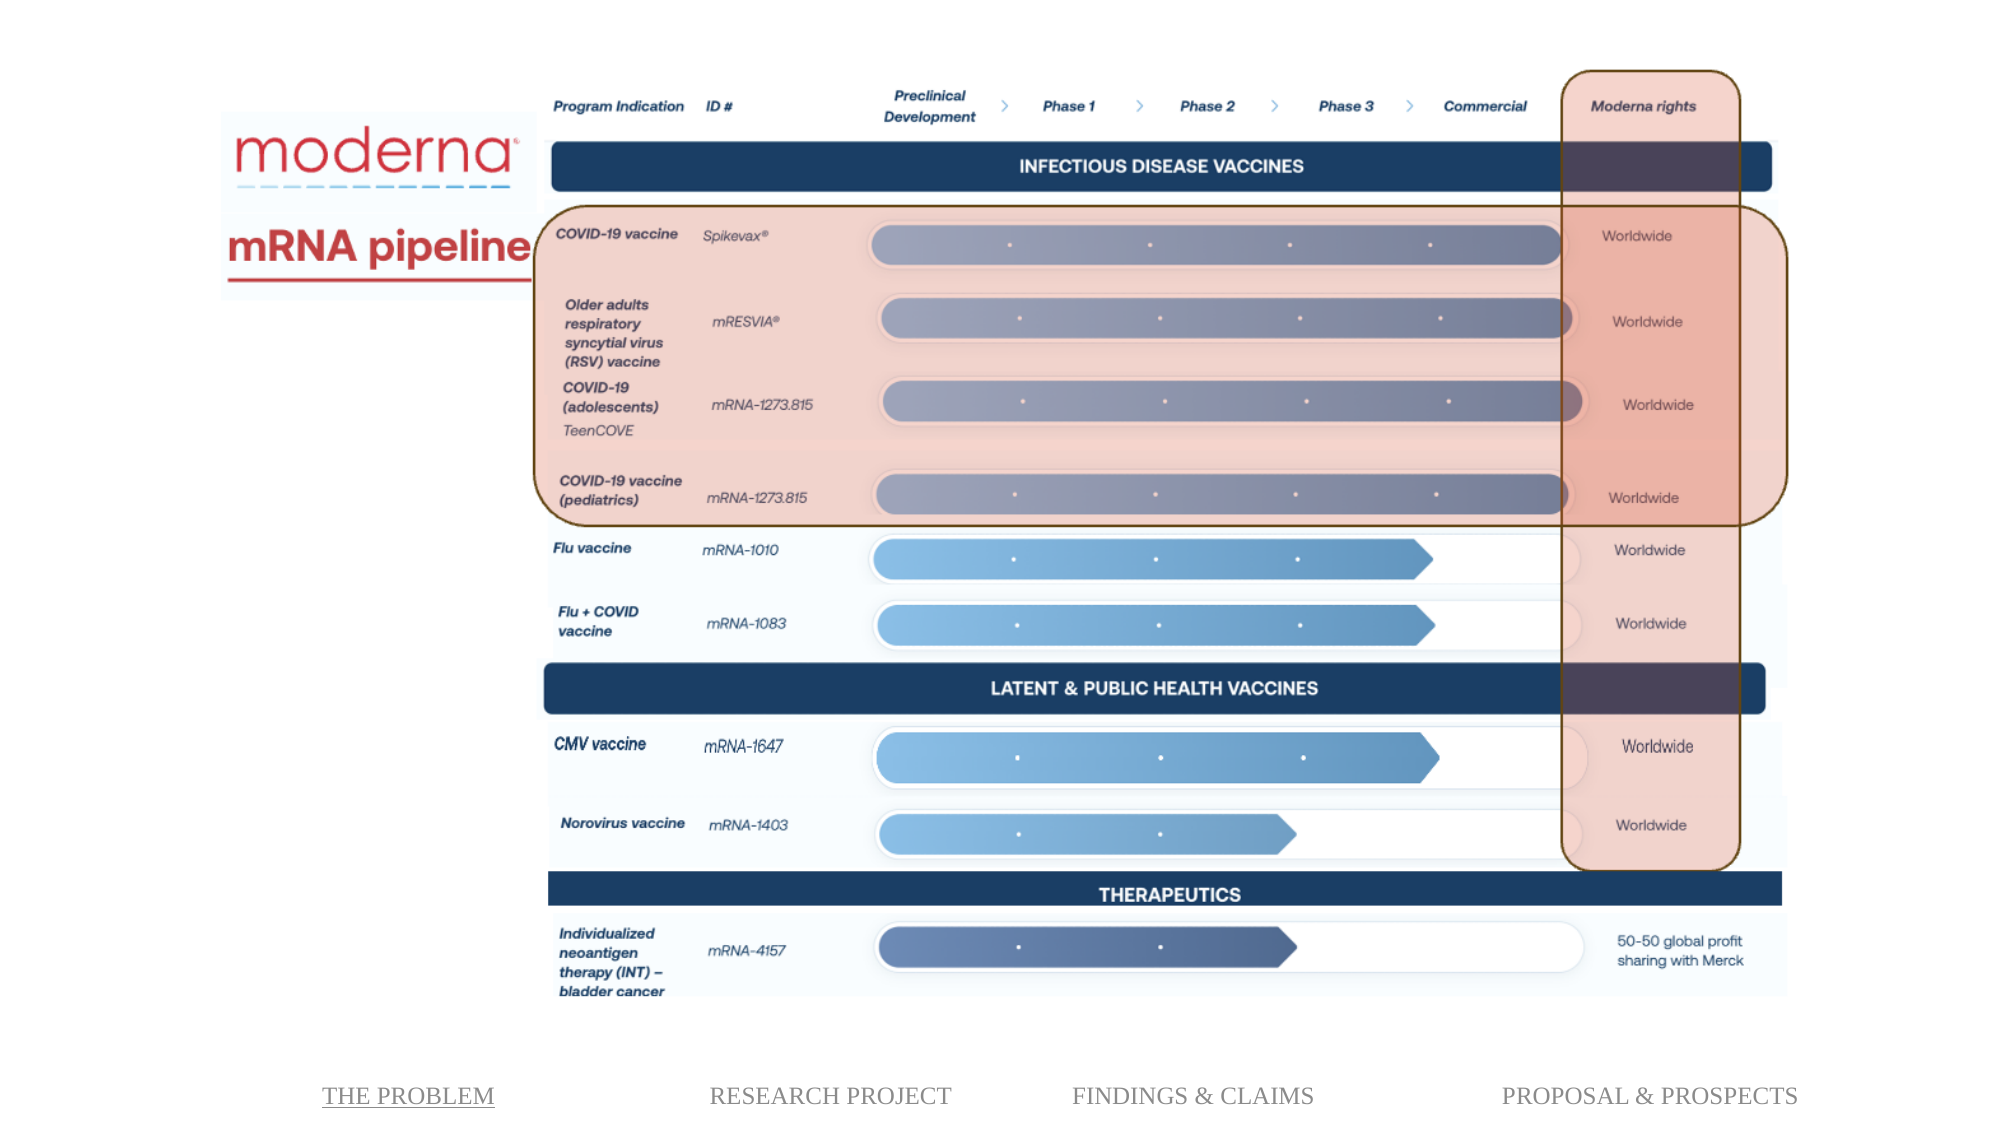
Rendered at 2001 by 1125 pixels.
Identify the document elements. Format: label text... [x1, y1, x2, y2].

picture [221, 52, 1828, 1023]
text_box THE PROBLEM RESEARCH PROJECT FINDINGS & CLAIMS PROPOSAL & PROSPECTS [221, 1065, 2000, 1125]
